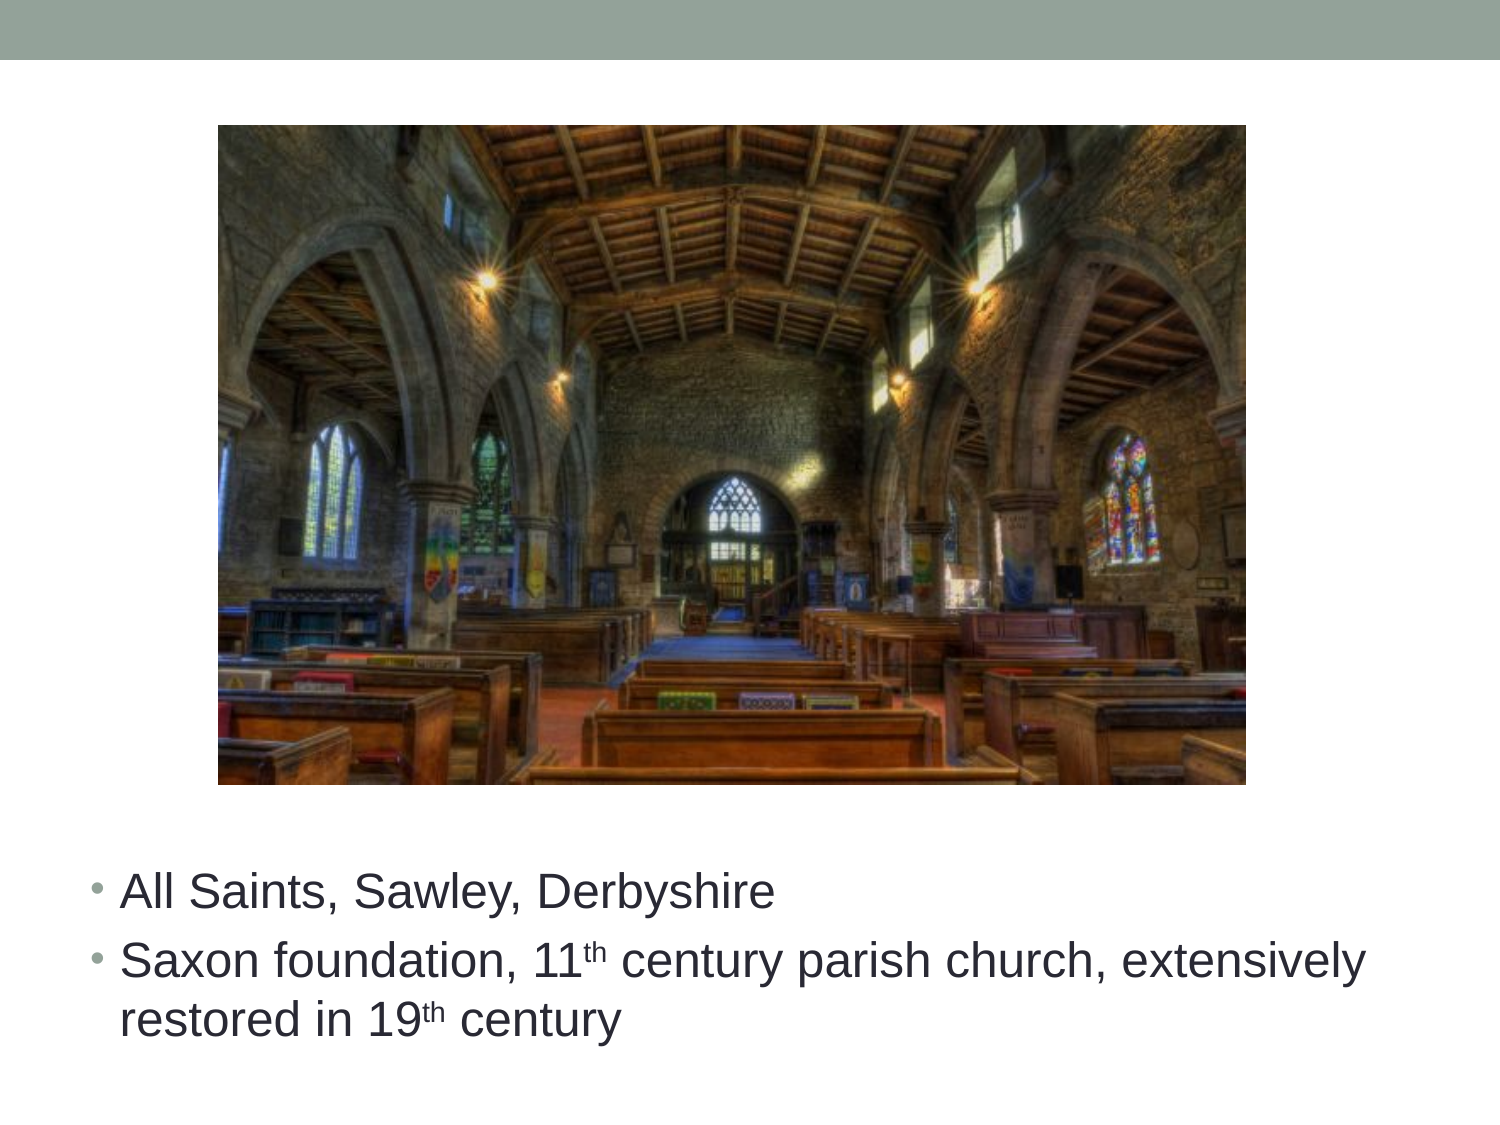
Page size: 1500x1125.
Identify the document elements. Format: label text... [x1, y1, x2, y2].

picture [218, 125, 1246, 785]
list All Saints, Sawley, Derbyshire Saxon foundation, 11th century parish church, extensively restored in 19th century [75, 90, 1425, 1063]
